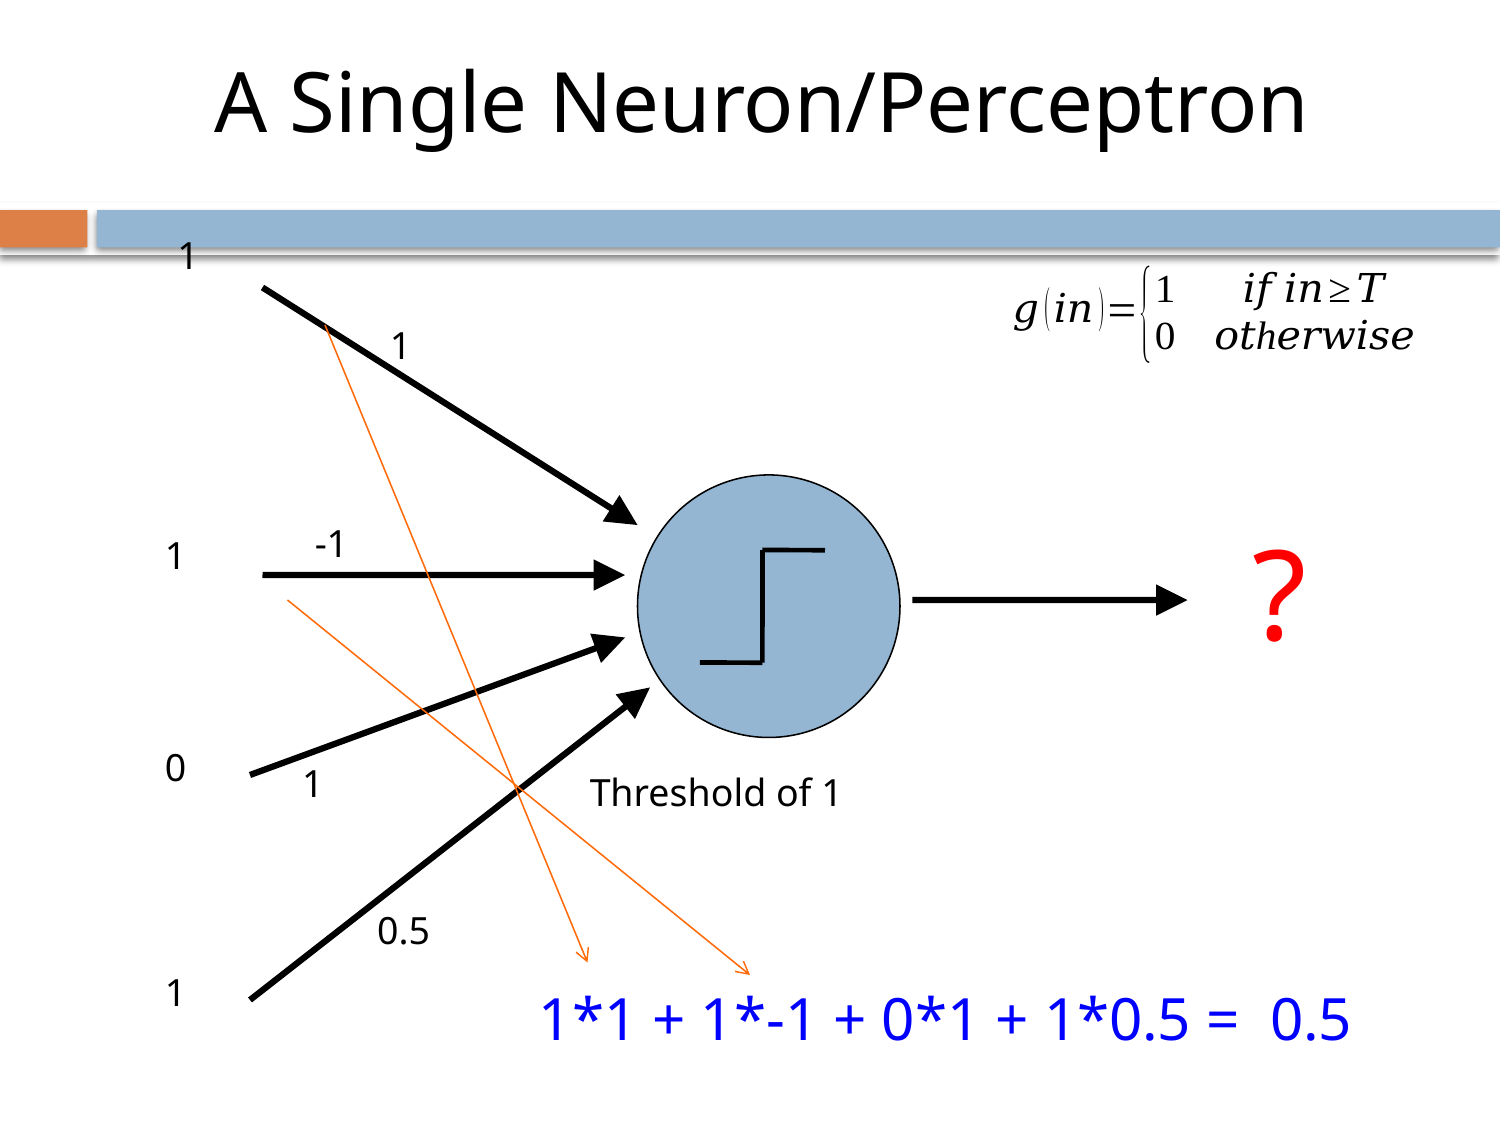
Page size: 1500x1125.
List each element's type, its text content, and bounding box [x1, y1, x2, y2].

text_box ? [1237, 508, 1463, 674]
text_box 1 [150, 961, 250, 1022]
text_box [287, 599, 751, 976]
text_box 0 [150, 736, 243, 797]
text_box 1 [162, 224, 325, 284]
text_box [699, 549, 826, 663]
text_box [324, 324, 588, 598]
text_box 1 [150, 524, 243, 584]
text_box A Single Neuron/Perceptron [74, 41, 1450, 157]
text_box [249, 287, 1188, 1001]
text_box 1*1 + 1*-1 + 0*1 + 1*0.5 = 0.5 [524, 975, 1368, 1060]
